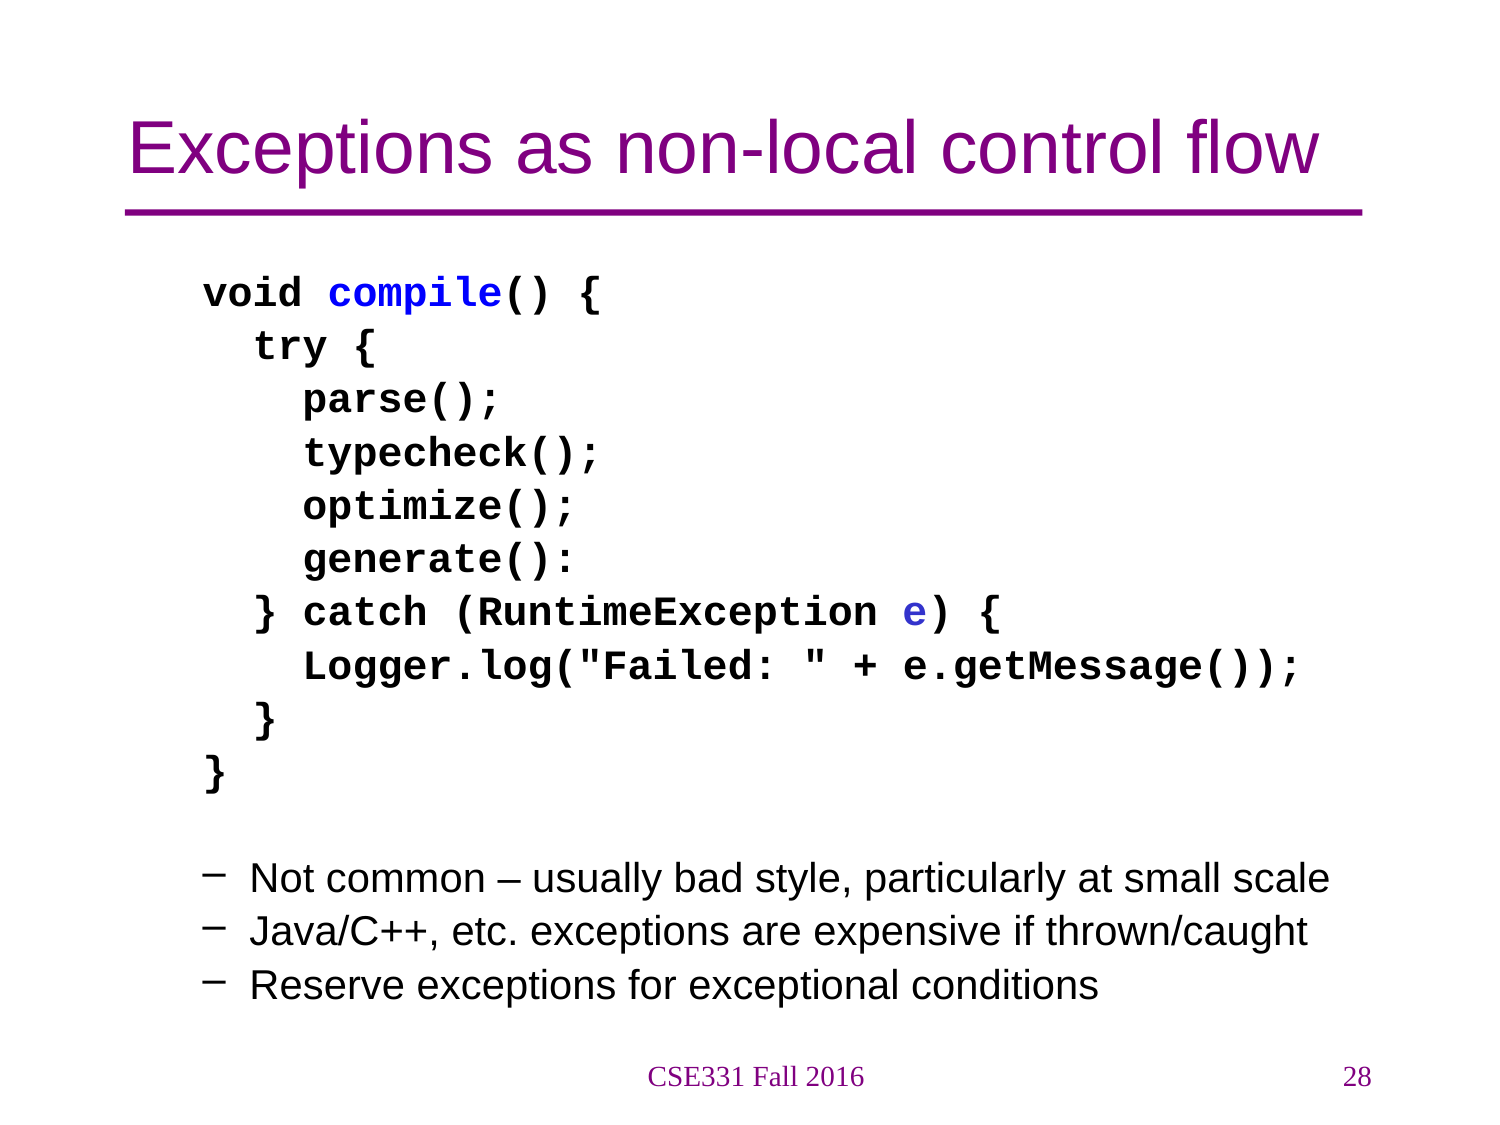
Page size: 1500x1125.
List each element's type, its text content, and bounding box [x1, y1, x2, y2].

footer CSE331 Fall 2016 [474, 1049, 1038, 1125]
slide_number 28 [1074, 1049, 1388, 1125]
list void compile() { try { parse(); typecheck(); optimize(); generate(): } catch (RuntimeException e) { Logger.log("Failed: " + e.getMessage()); } } Not common – usually bad style, particularly at small scale Java/C++, etc. exceptions are expensive if thrown/caught Reserve exceptions for exceptional conditions [112, 262, 1388, 1088]
title Exceptions as non-local control flow [112, 50, 1388, 238]
